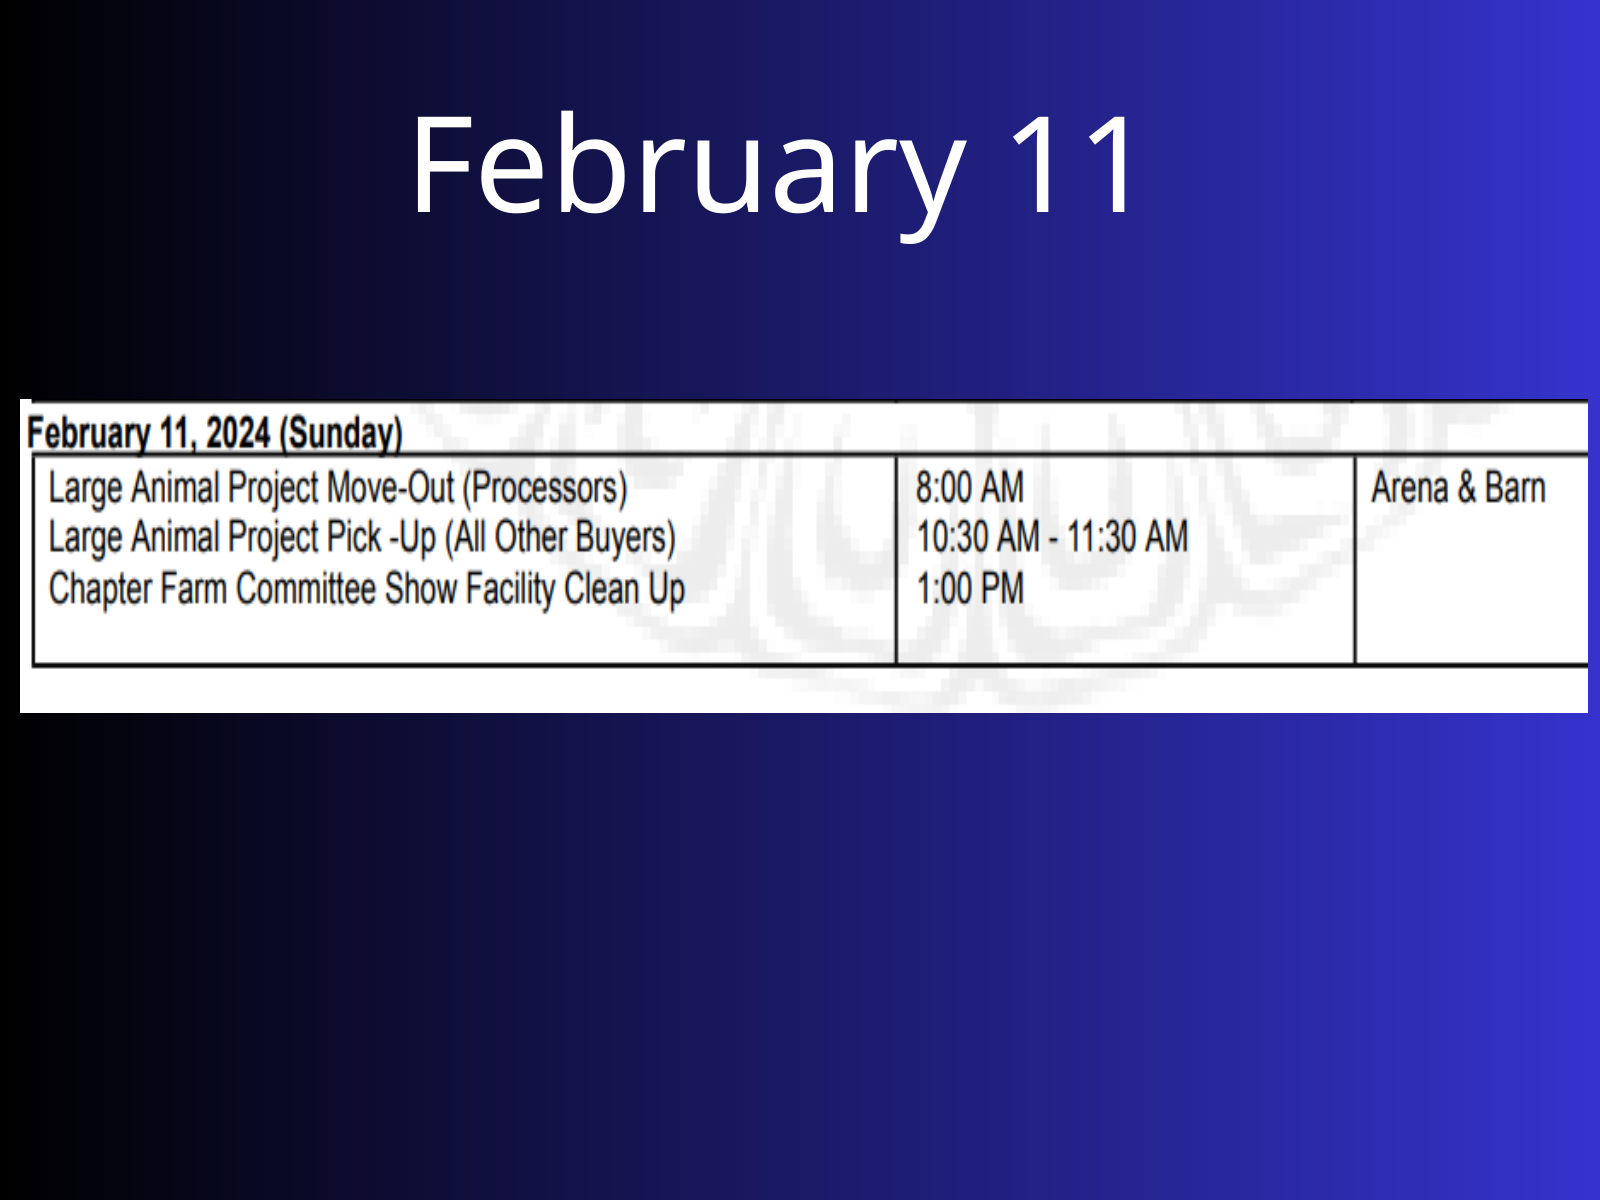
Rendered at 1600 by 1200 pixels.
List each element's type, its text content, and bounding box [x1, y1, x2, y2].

text_box February 11 [54, 79, 1506, 240]
picture [19, 399, 1588, 713]
